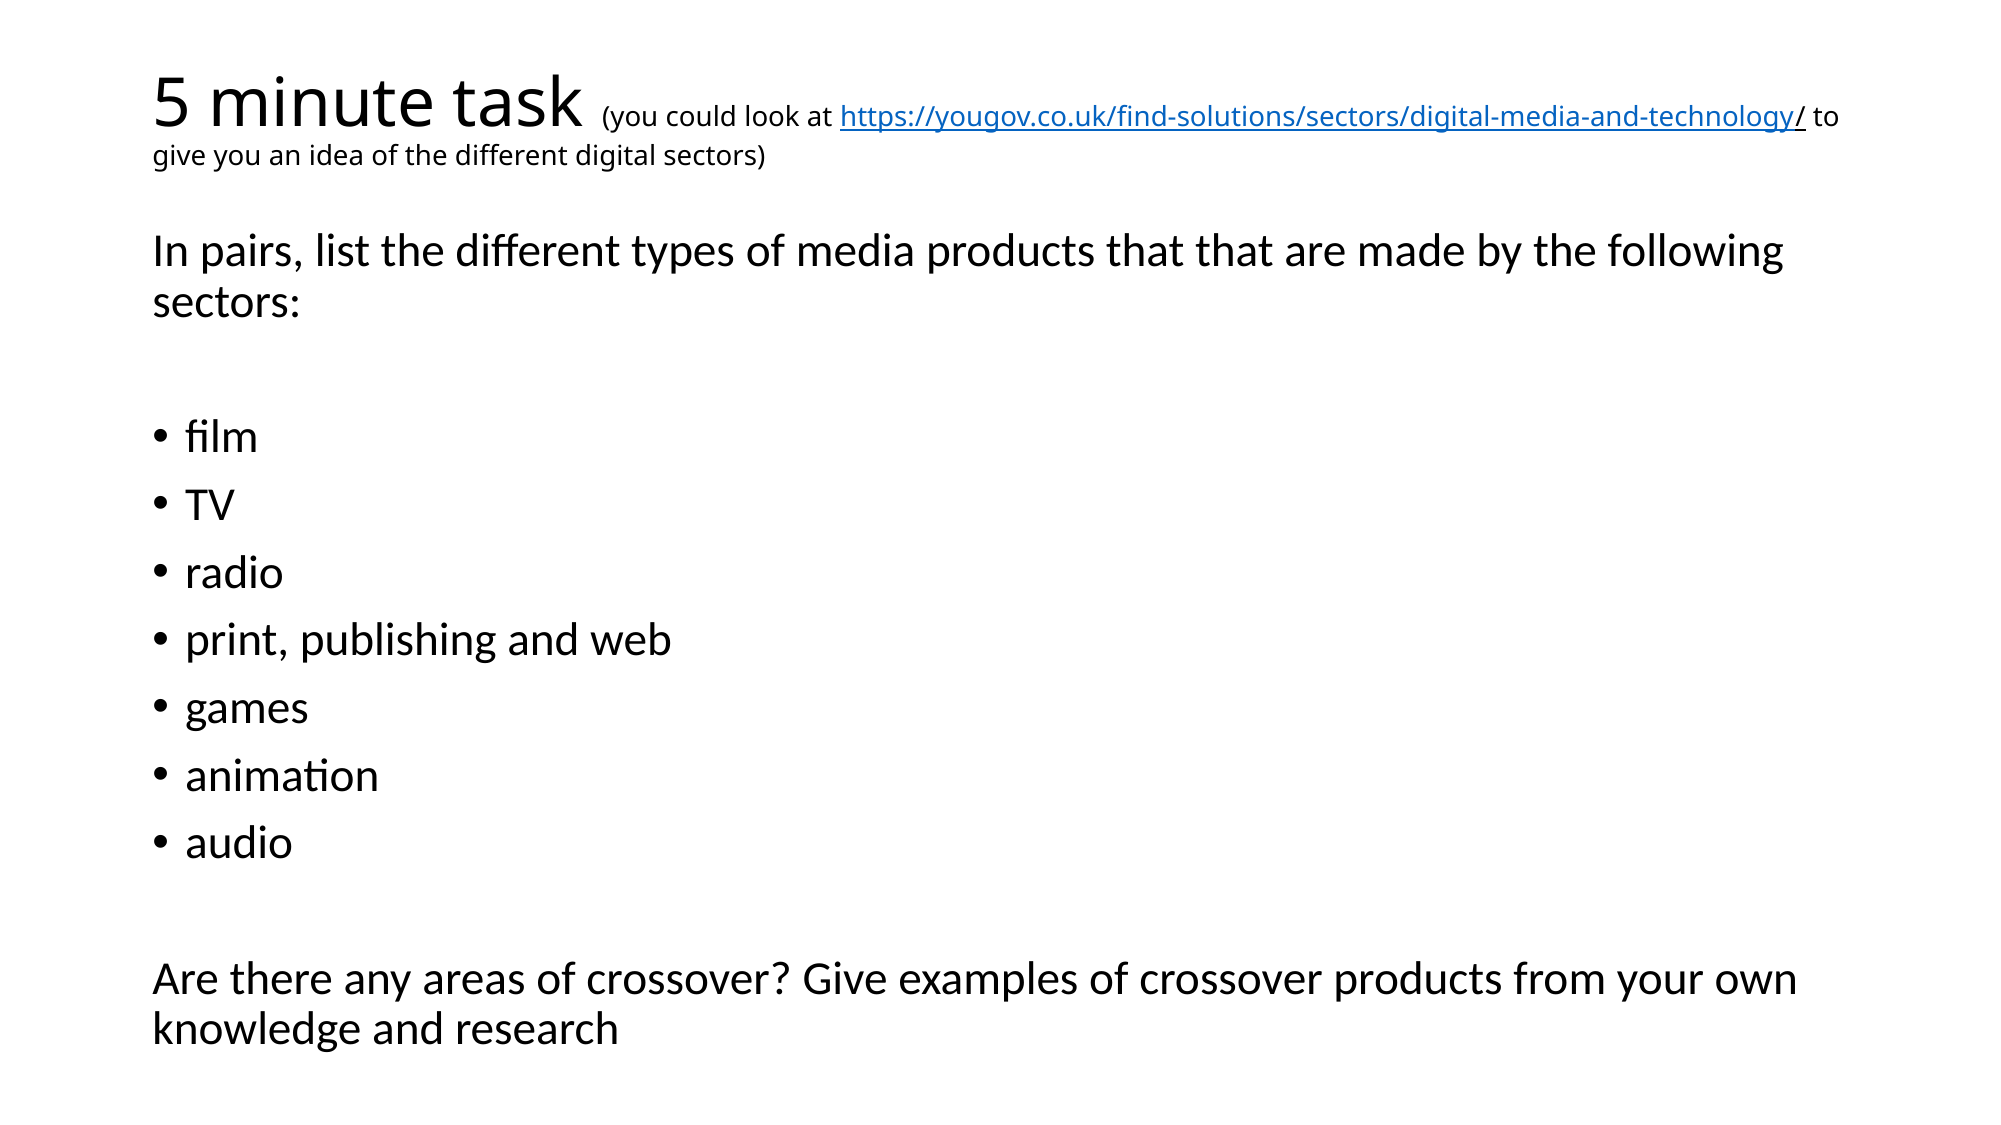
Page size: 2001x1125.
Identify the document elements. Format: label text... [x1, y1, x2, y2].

list In pairs, list the different types of media products that that are made by the following sectors: film TV radio print, publishing and web games animation audio Are there any areas of crossover? Give examples of crossover products from your own knowledge and research [137, 218, 1863, 1070]
title 5 minute task (you could look at https://yougov.co.uk/find-solutions/sectors/digital-media-and-technology/ to give you an idea of the different digital sectors) [137, 59, 1863, 180]
